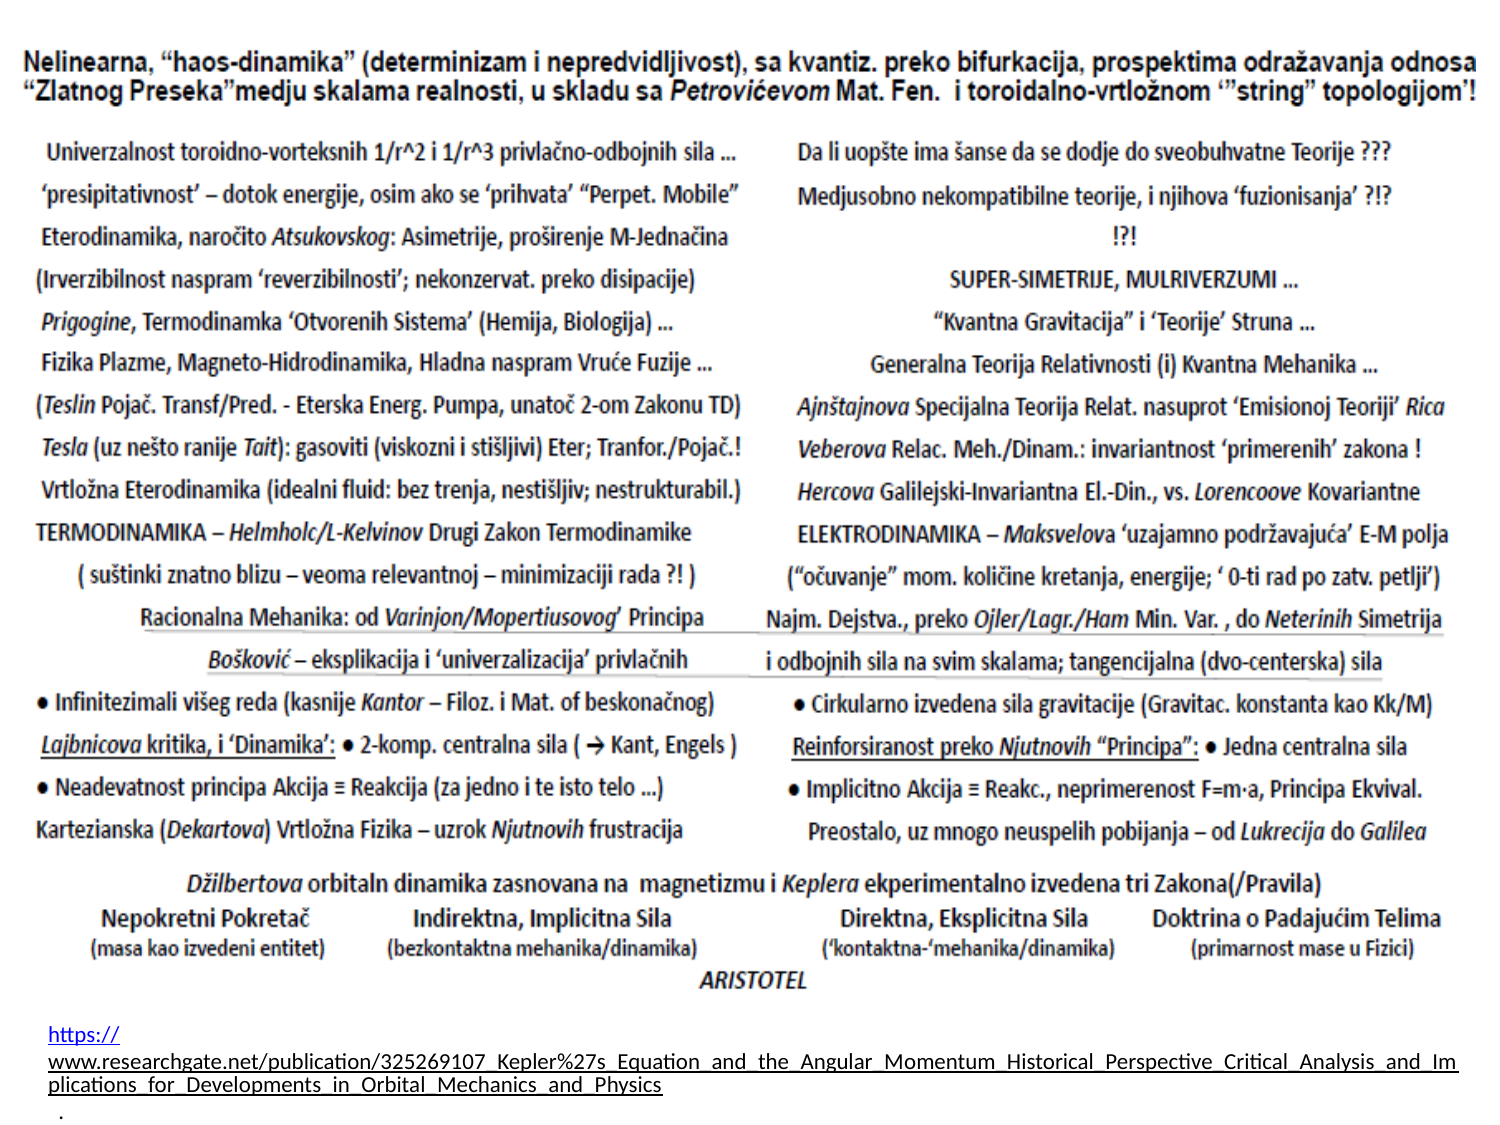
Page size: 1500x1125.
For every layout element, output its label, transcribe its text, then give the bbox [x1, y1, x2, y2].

text_box https://www.researchgate.net/publication/325269107_Kepler%27s_Equation_and_the_Angular_Momentum_Historical_Perspective_Critical_Analysis_and_Implications_for_Developments_in_Orbital_Mechanics_and_Physics . [33, 1011, 1479, 1109]
picture [21, 44, 1476, 993]
